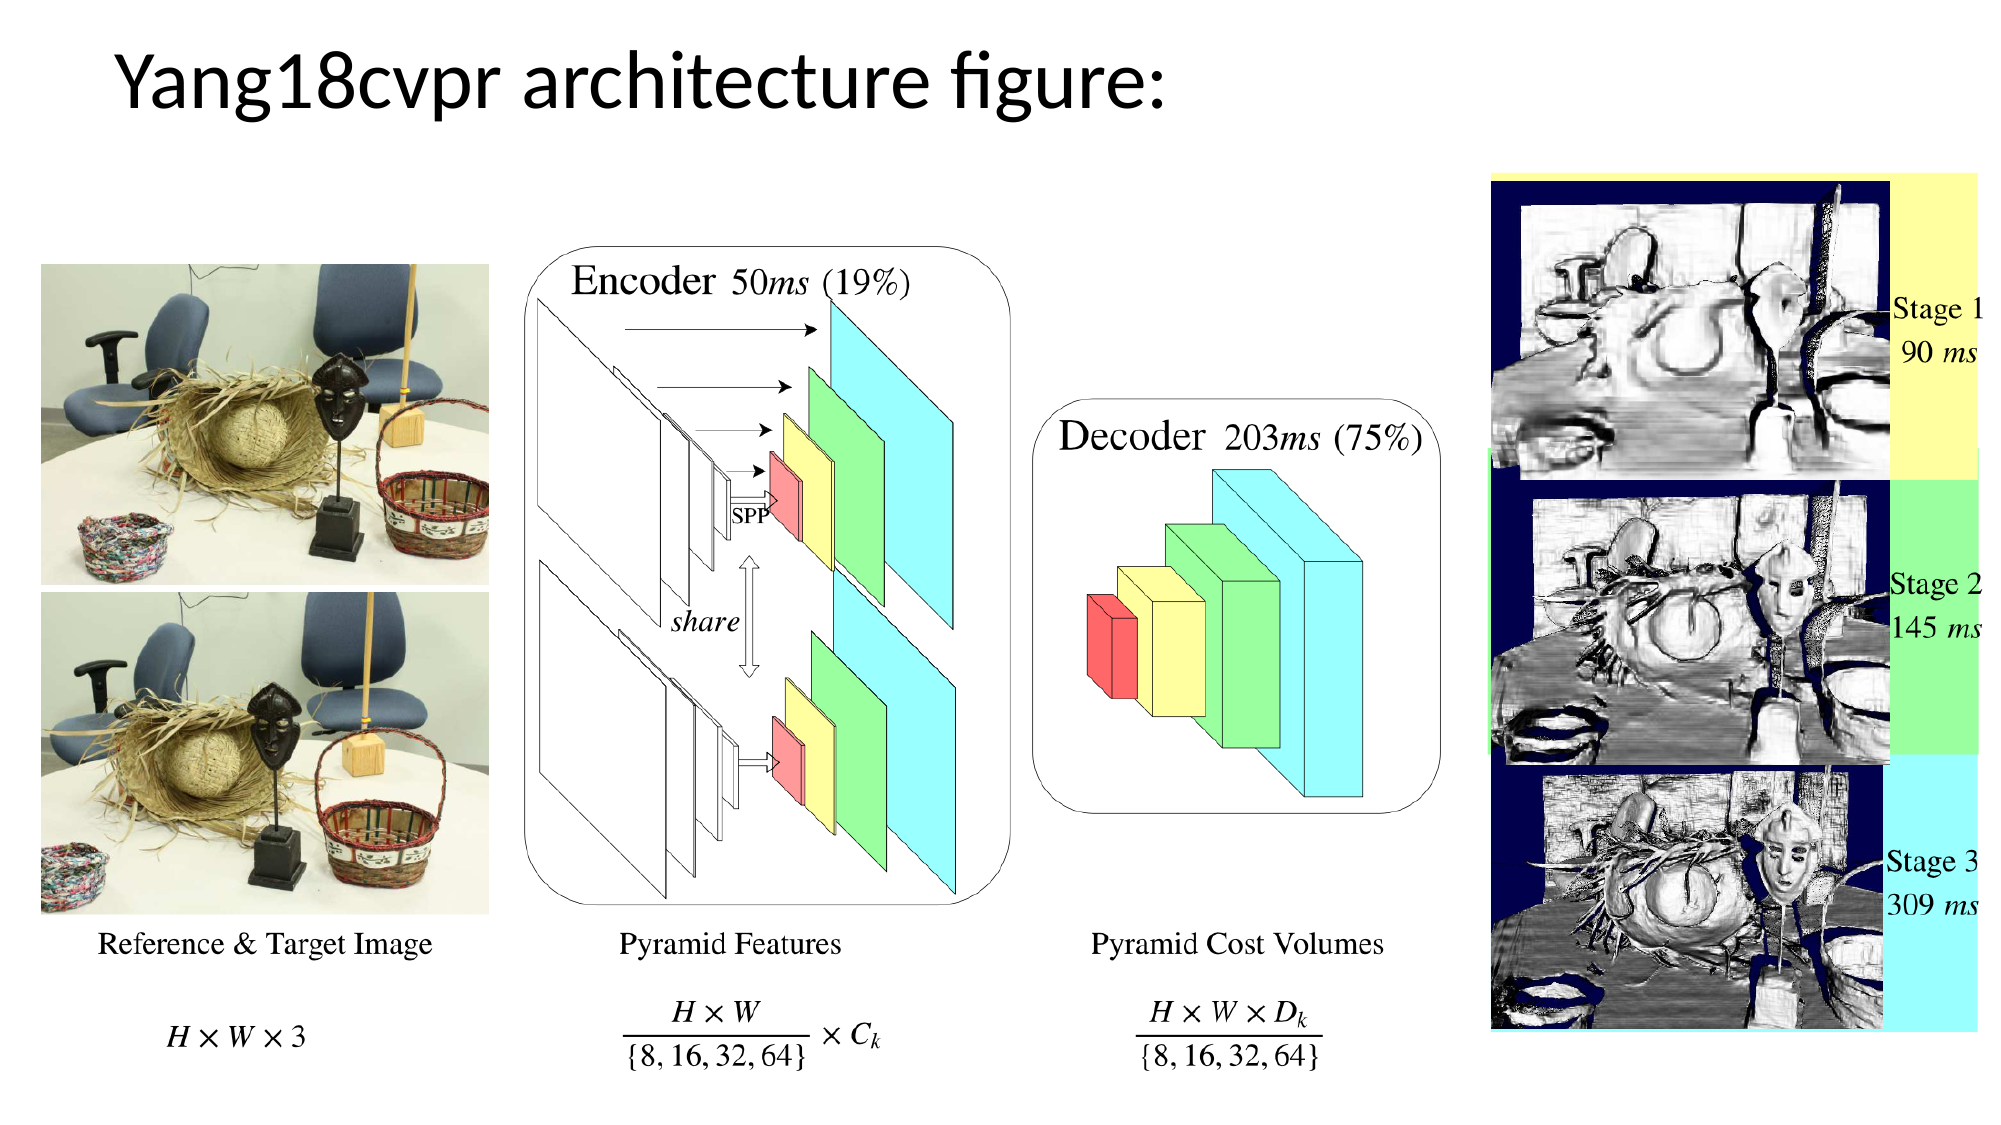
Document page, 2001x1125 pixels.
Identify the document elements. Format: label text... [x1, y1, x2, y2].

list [24, 162, 1987, 1090]
title Yang18cvpr architecture figure: [99, 0, 1901, 151]
